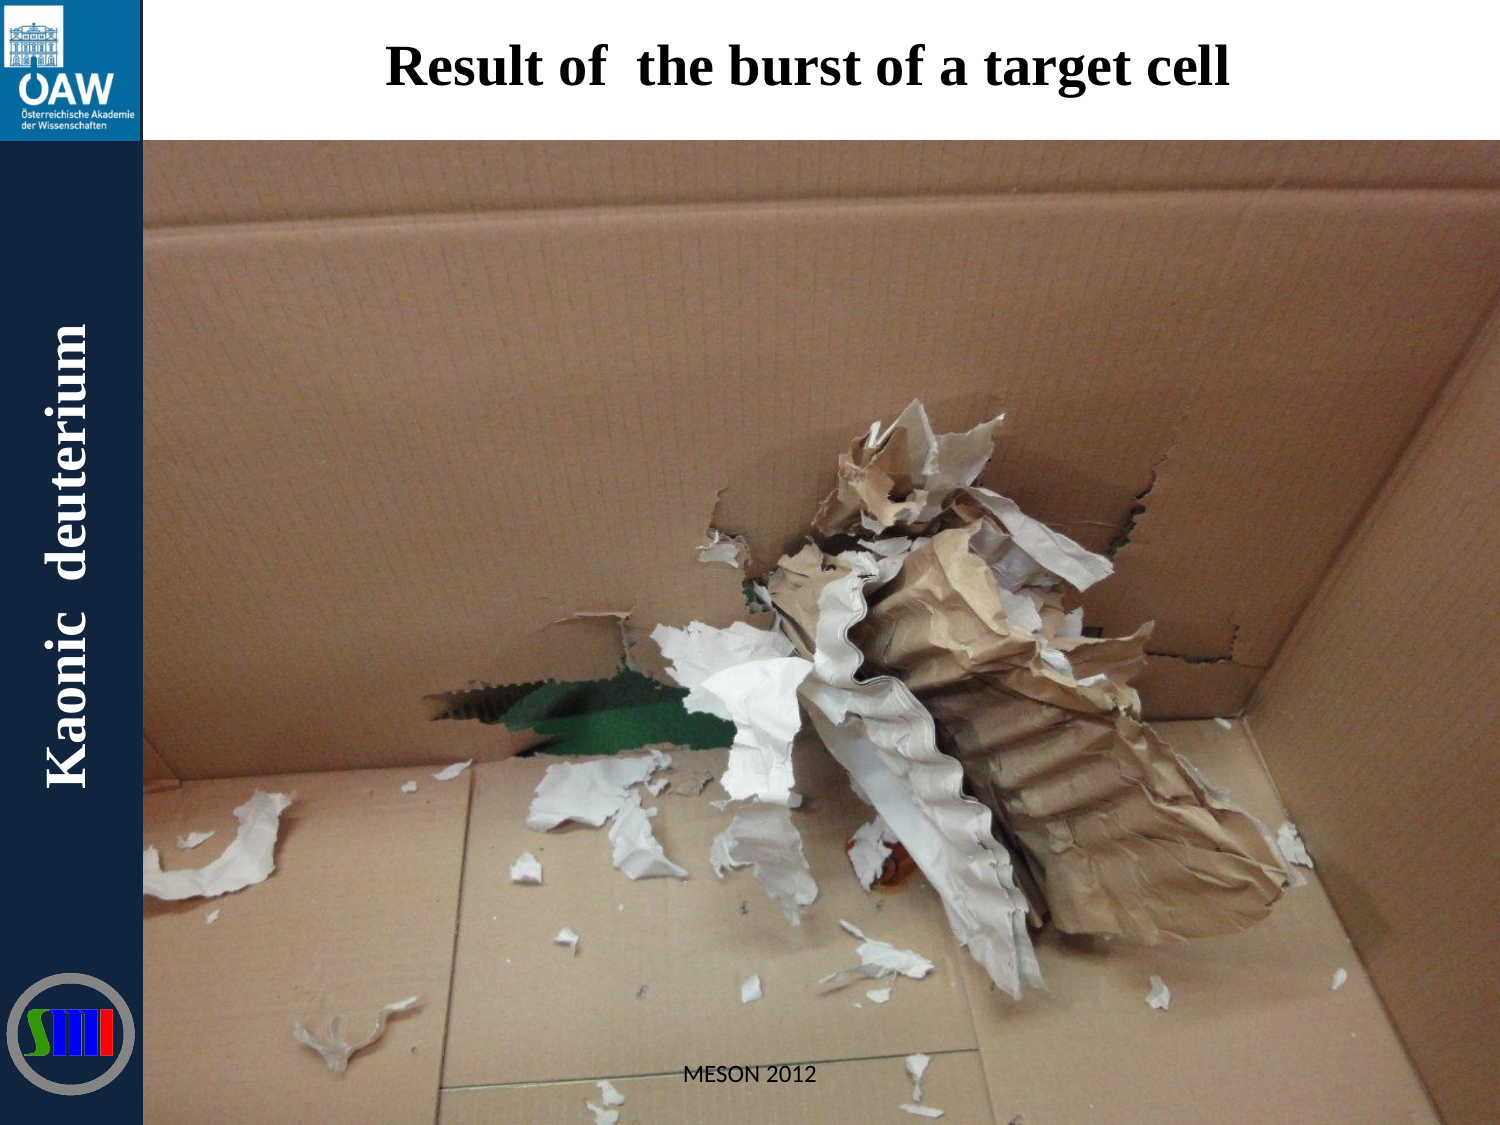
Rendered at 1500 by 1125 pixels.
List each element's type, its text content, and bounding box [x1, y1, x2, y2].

picture [141, 140, 1500, 1125]
text_box Result of the burst of a target cell [163, 19, 1453, 105]
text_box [0, 0, 141, 1125]
